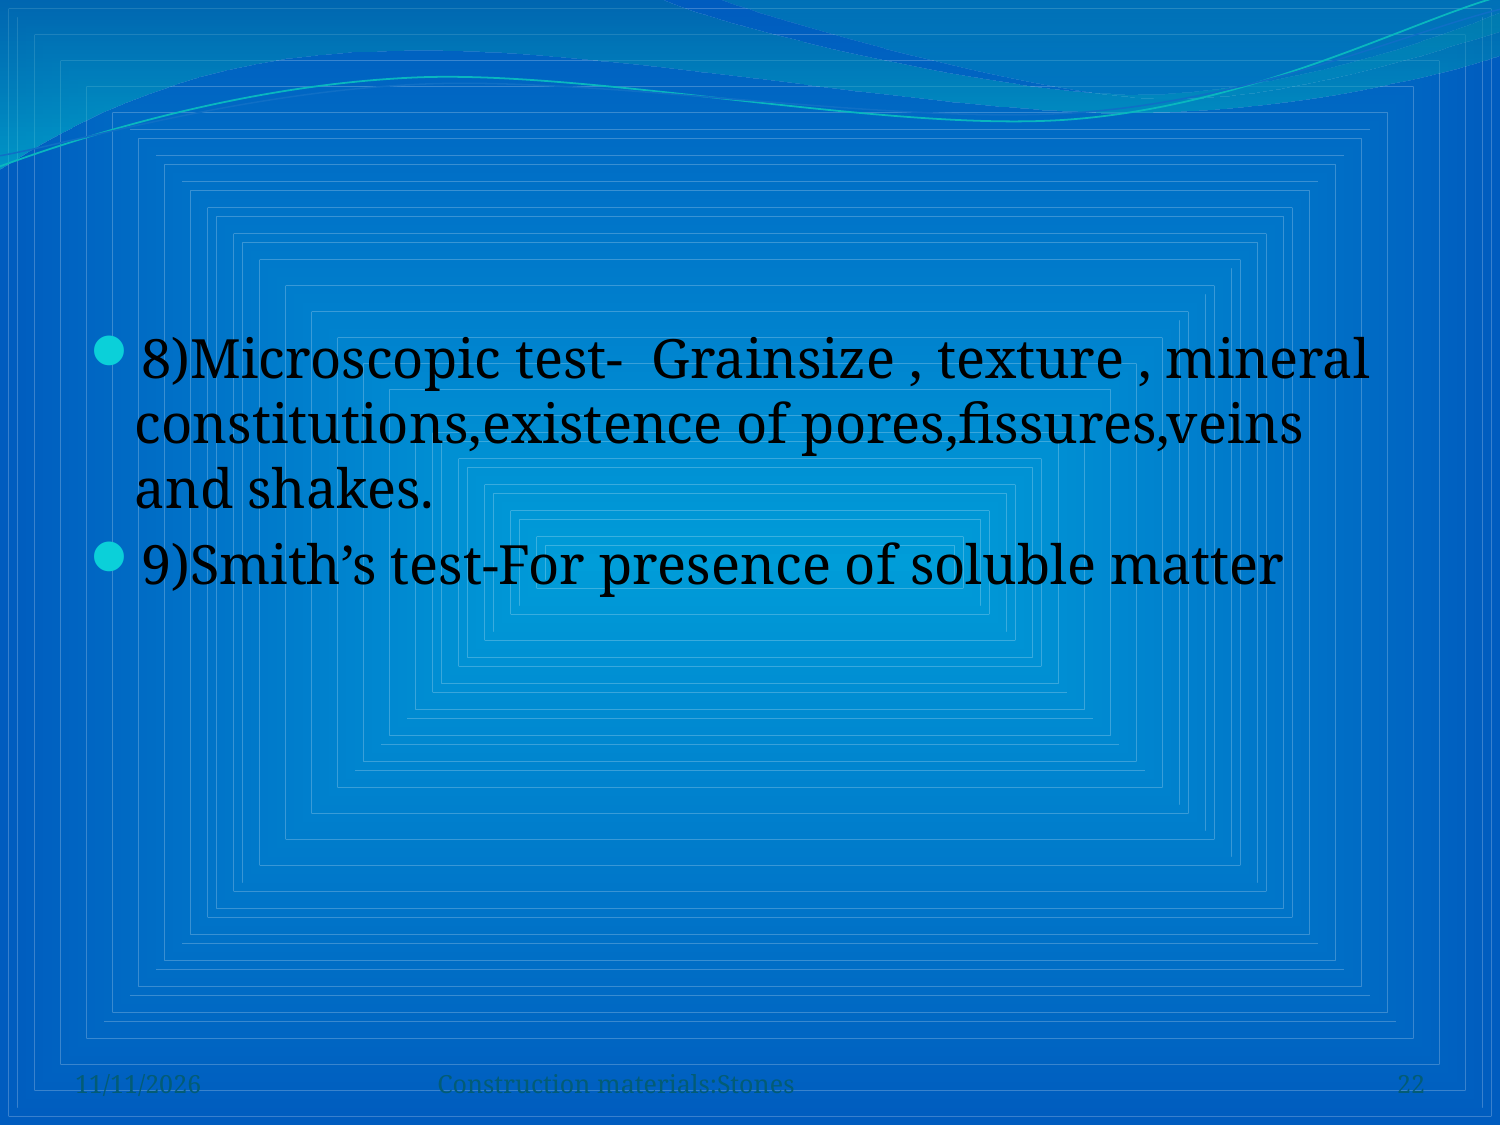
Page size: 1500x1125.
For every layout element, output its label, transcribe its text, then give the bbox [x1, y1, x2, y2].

list 8)Microscopic test- Grainsize , texture , mineral constitutions,existence of pores,fissures,veins and shakes. 9)Smith’s test-For presence of soluble matter [75, 317, 1425, 1038]
slide_number 22 [1299, 1042, 1425, 1103]
footer Construction materials:Stones [437, 1042, 988, 1103]
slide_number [75, 1042, 425, 1103]
